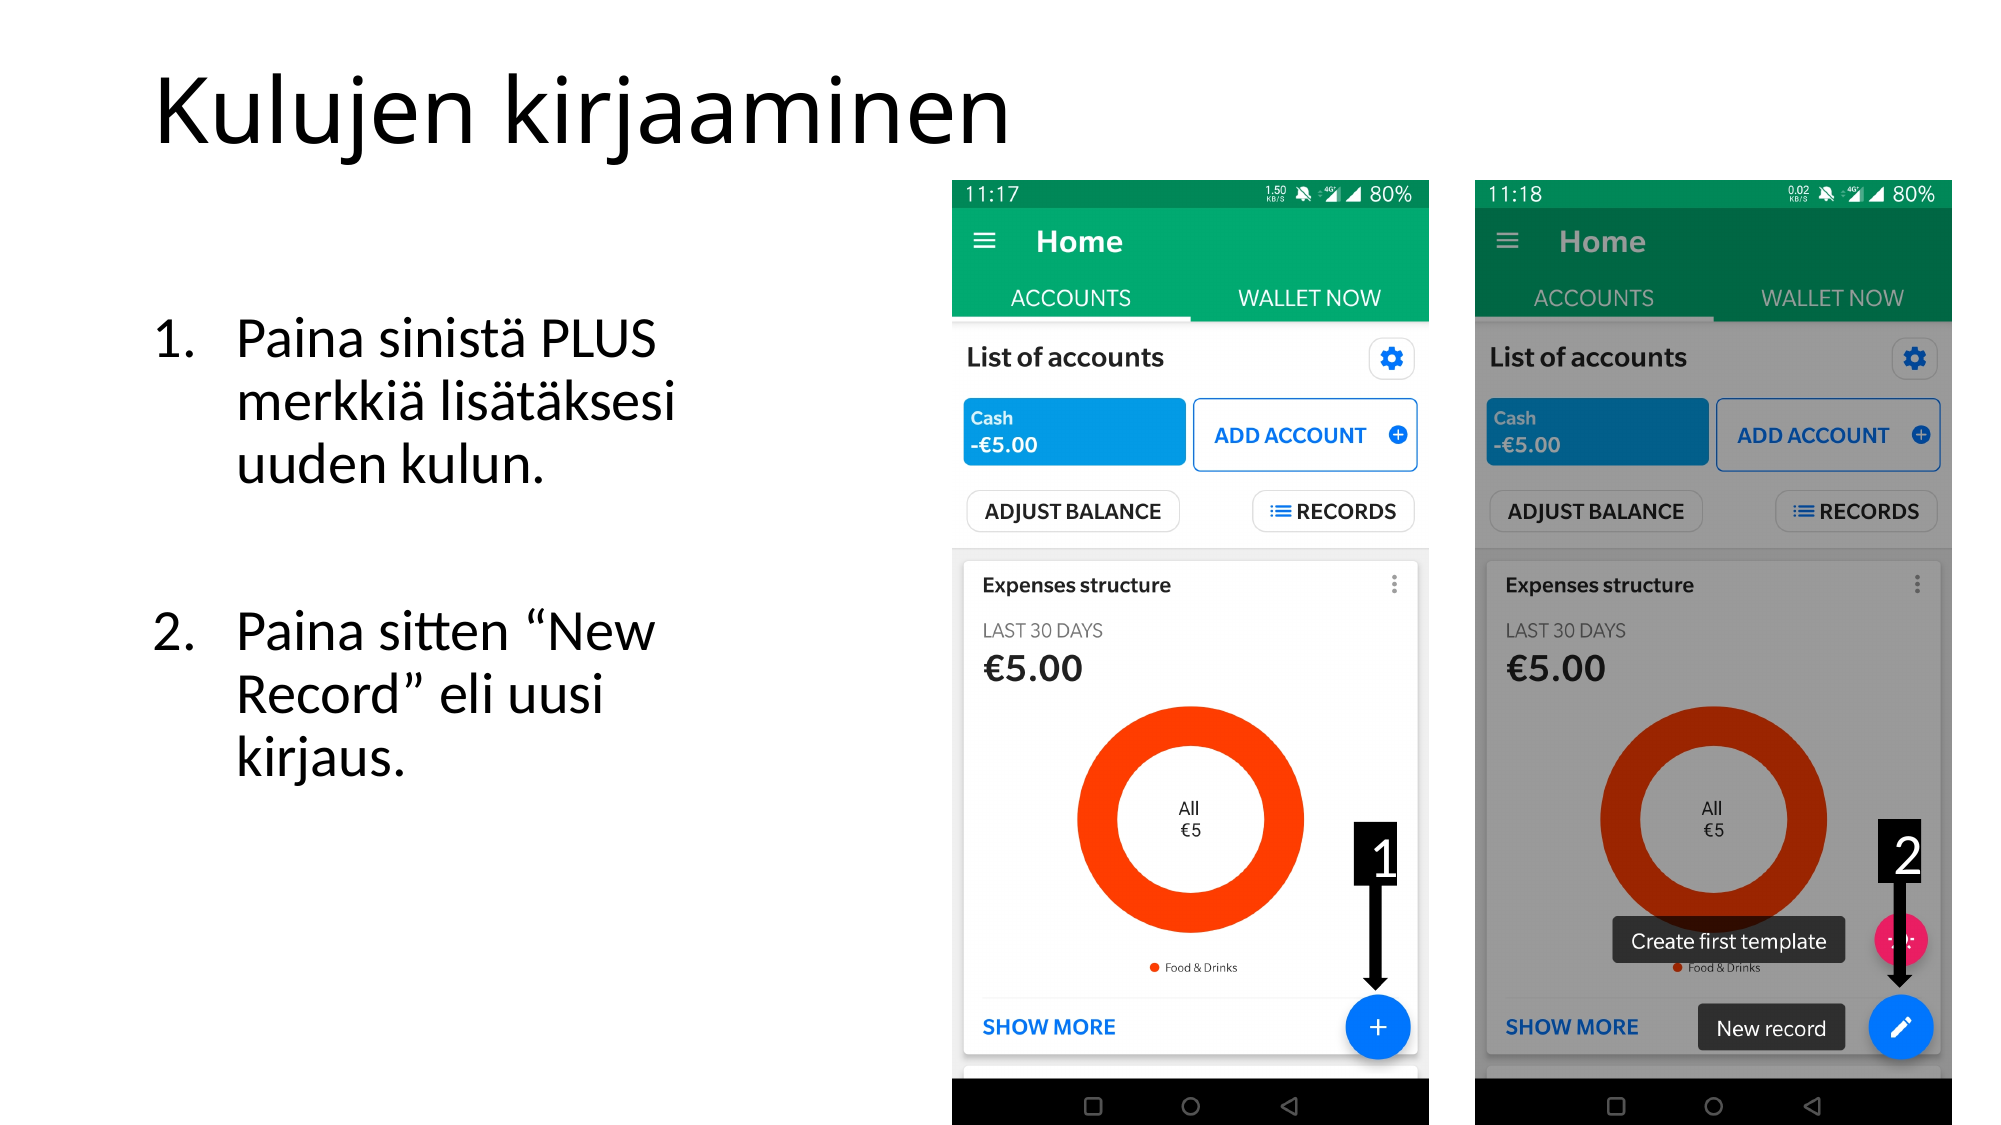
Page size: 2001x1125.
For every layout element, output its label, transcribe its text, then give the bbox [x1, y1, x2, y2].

picture [952, 180, 1429, 1125]
title Kulujen kirjaaminen [137, 59, 1863, 278]
picture [1475, 180, 1952, 1125]
list Paina sinistä PLUS merkkiä lisätäksesi uuden kulun. Paina sitten “New Record” eli uusi kirjaus. [137, 299, 771, 1014]
